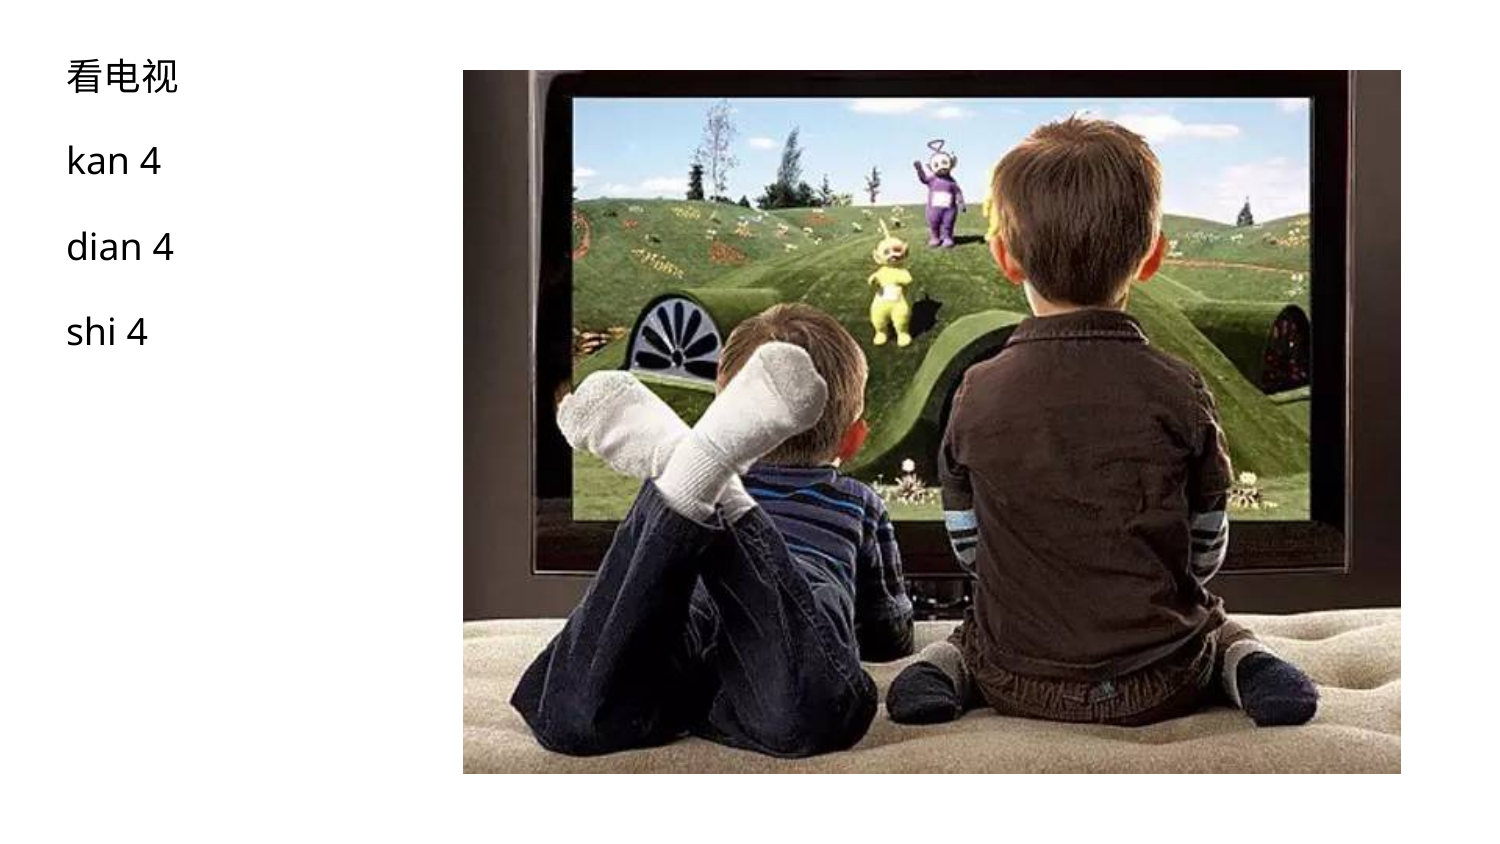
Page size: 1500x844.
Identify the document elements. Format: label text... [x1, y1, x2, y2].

picture [463, 70, 1402, 774]
list 看电视 kan 4 dian 4 shi 4 [51, 30, 1449, 750]
